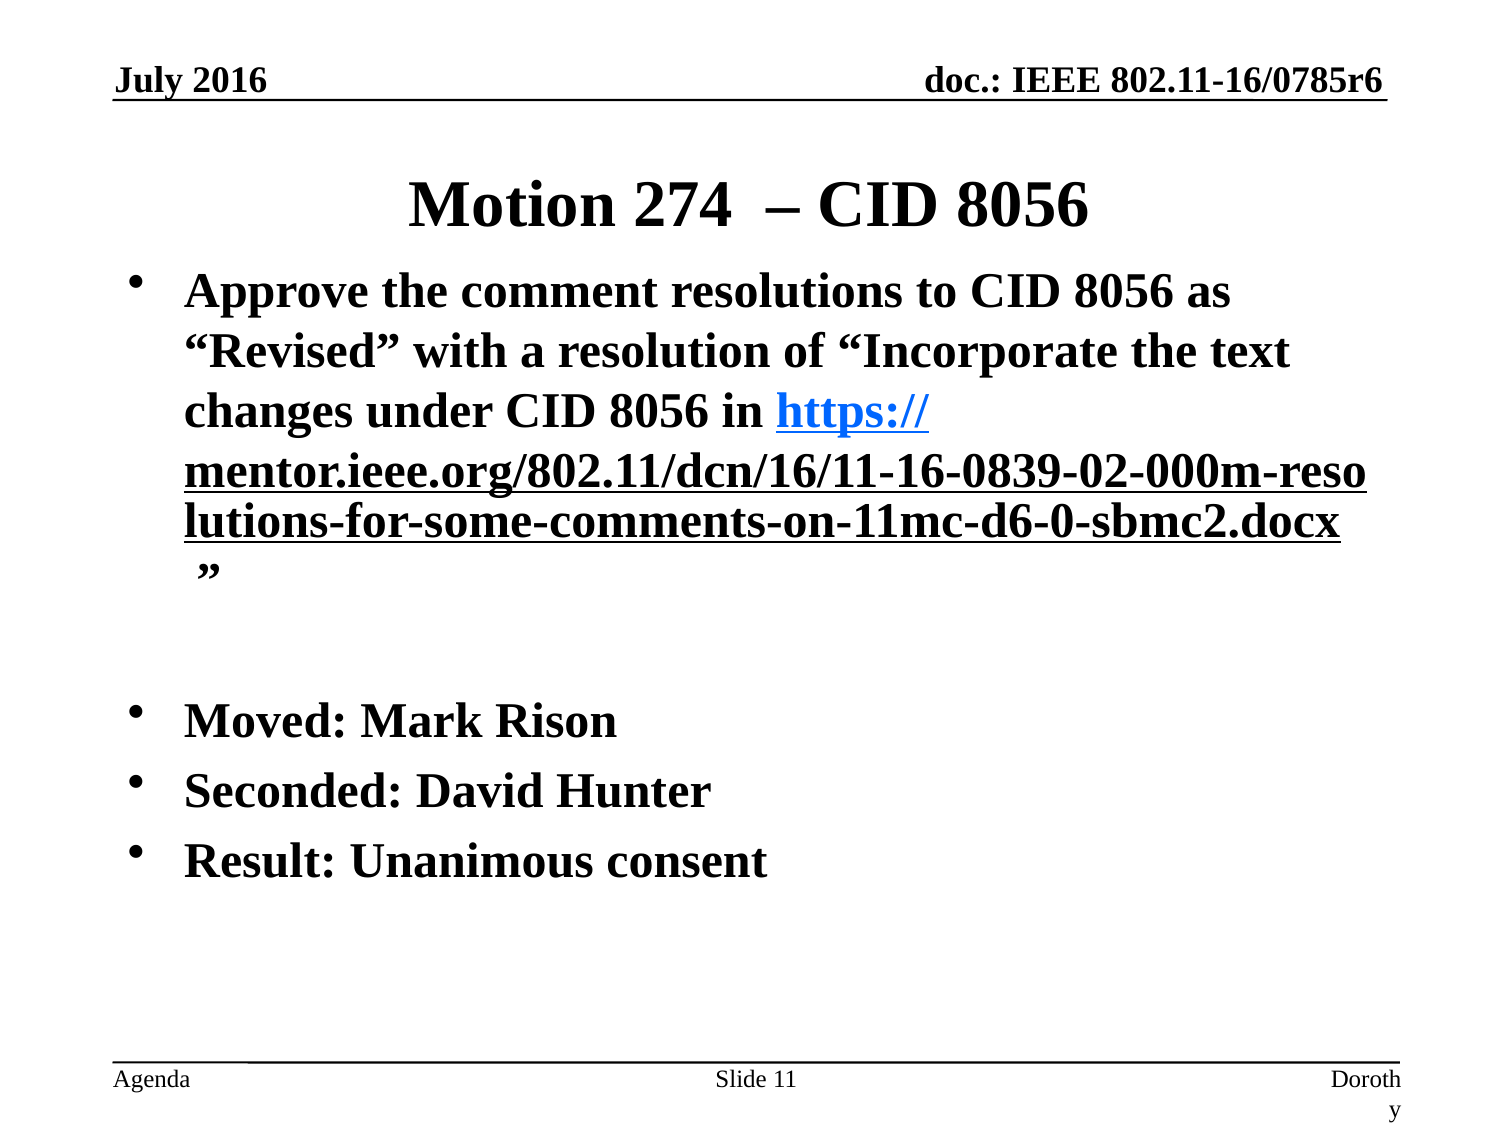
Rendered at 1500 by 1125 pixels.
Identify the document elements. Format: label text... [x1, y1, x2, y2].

slide_number Slide 11 [712, 1088, 800, 1093]
list Approve the comment resolutions to CID 8056 as “Revised” with a resolution of “Incorporate the text changes under CID 8056 in https://mentor.ieee.org/802.11/dcn/16/11-16-0839-02-000m-resolutions-for-some-comments-on-11mc-d6-0-sbmc2.docx ” Moved: Mark Rison Seconded: David Hunter Result: Unanimous consent [112, 249, 1388, 1088]
title Motion 274 – CID 8056 [112, 112, 1388, 249]
footer Dorothy Stanley, HP Enterprise [1325, 1062, 1402, 1093]
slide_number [114, 54, 425, 100]
